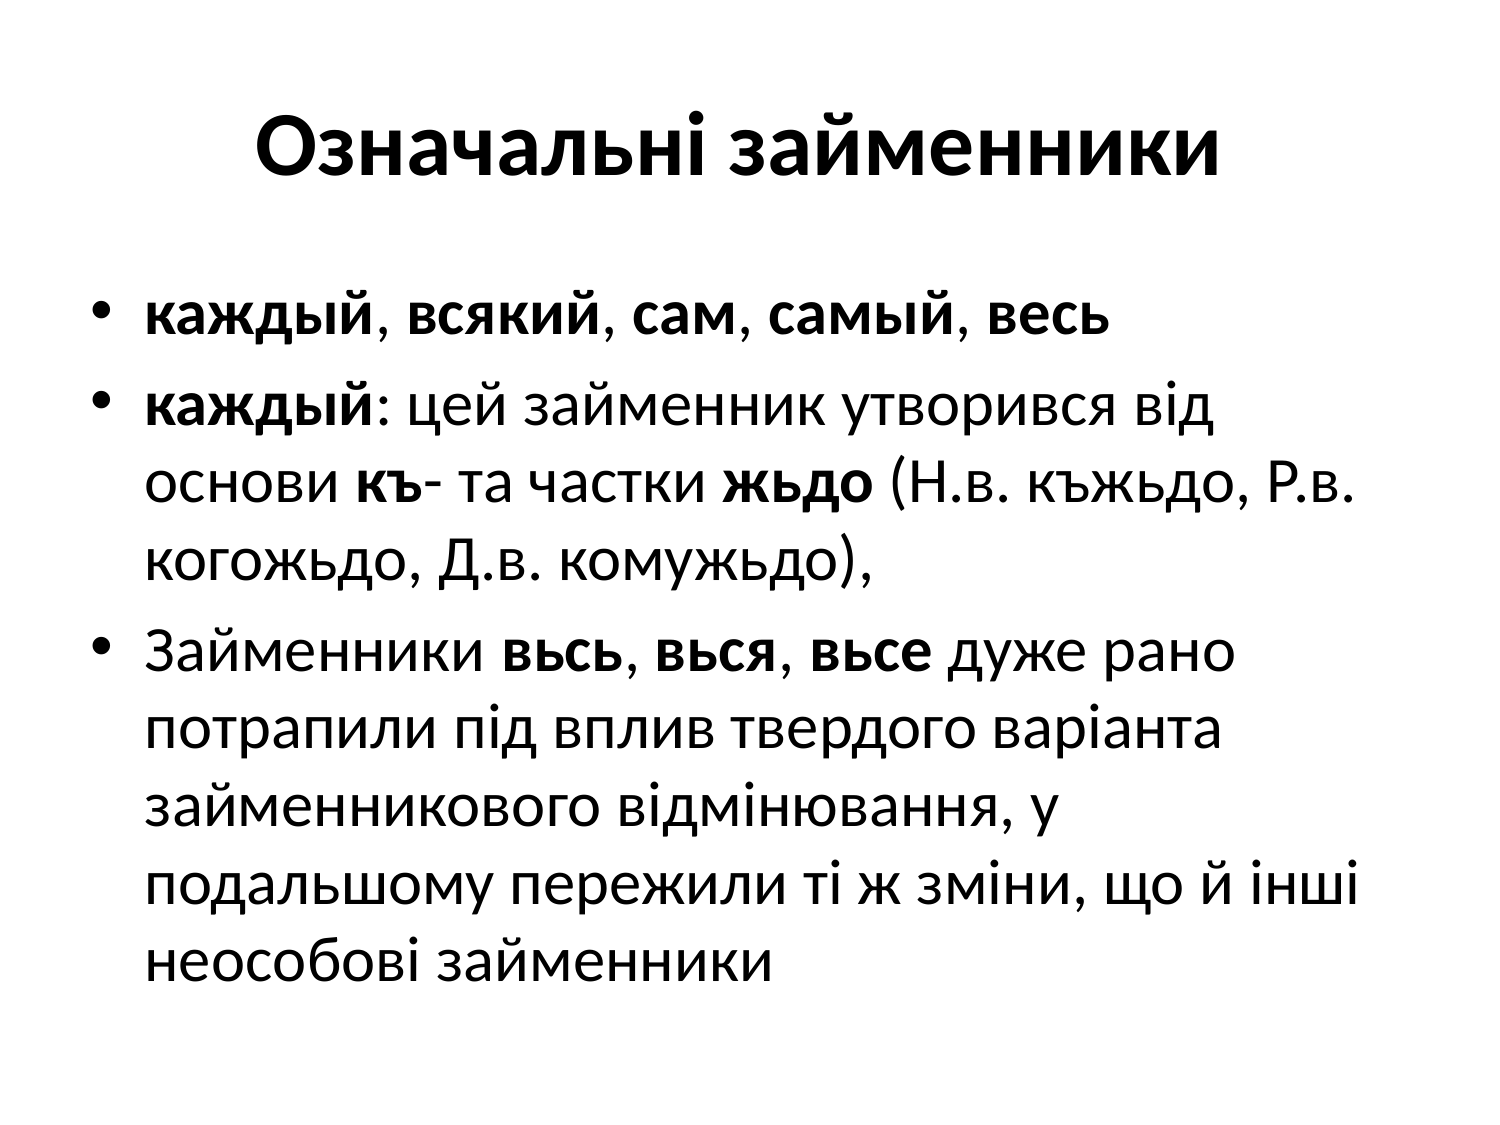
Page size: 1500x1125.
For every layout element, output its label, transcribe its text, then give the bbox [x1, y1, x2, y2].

list каждый, всякий, сам, самый, весь каждый: цей займенник утворився від основи къ- та частки жьдо (Н.в. къжьдо, Р.в. когожьдо, Д.в. комужьдо), Займенники вьсь, вься, вьсе дуже рано потрапили під вплив твердого варіанта займенникового відмінювання, у подальшому пережили ті ж зміни, що й інші неособові займенники [75, 262, 1425, 1005]
title Означальні займенники [75, 45, 1425, 233]
